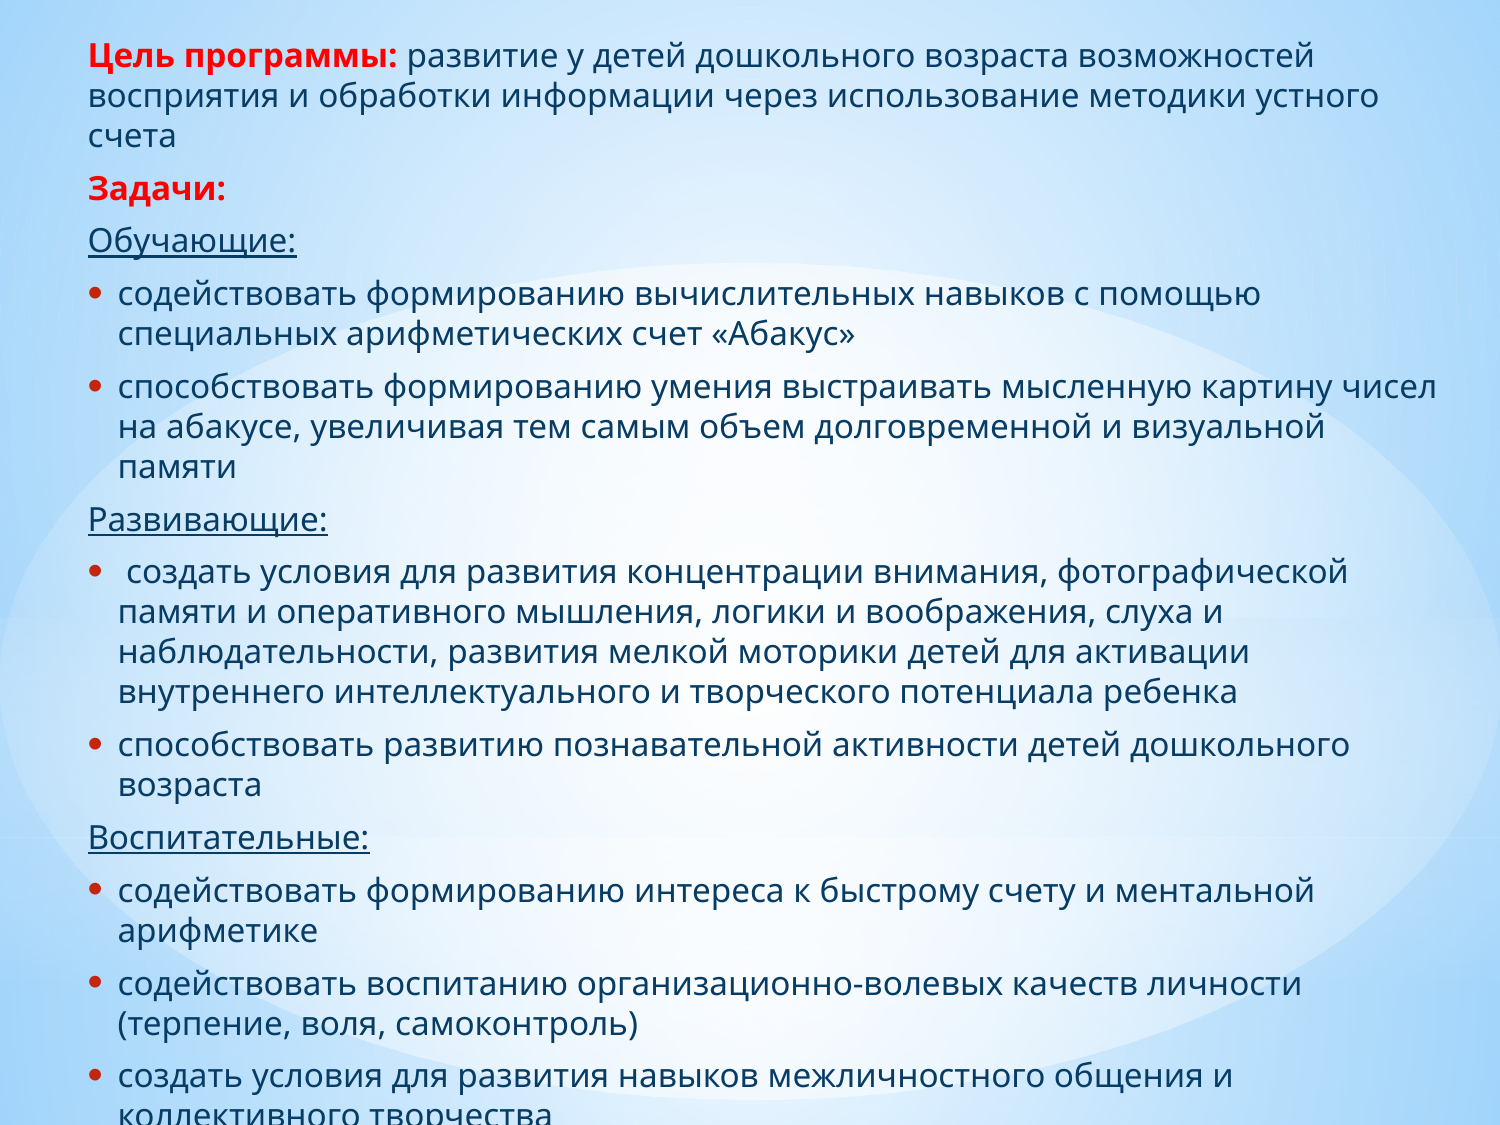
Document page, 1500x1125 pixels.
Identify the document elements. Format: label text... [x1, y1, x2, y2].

list Цель программы: развитие у детей дошкольного возраста возможностей восприятия и обработки информации через использование методики устного счета Задачи: Обучающие: содействовать формированию вычислительных навыков с помощью специальных арифметических счет «Абакус» способствовать формированию умения выстраивать мысленную картину чисел на абакусе, увеличивая тем самым объем долговременной и визуальной памяти Развивающие: создать условия для развития концентрации внимания, фотографической памяти и оперативного мышления, логики и воображения, слуха и наблюдательности, развития мелкой моторики детей для активации внутреннего интеллектуального и творческого потенциала ребенка способствовать развитию познавательной активности детей дошкольного возраста Воспитательные: содействовать формированию интереса к быстрому счету и ментальной арифметике содействовать воспитанию организационно-волевых качеств личности (терпение, воля, самоконтроль) создать условия для развития навыков межличностного общения и коллективного творчества [64, 26, 1471, 1125]
